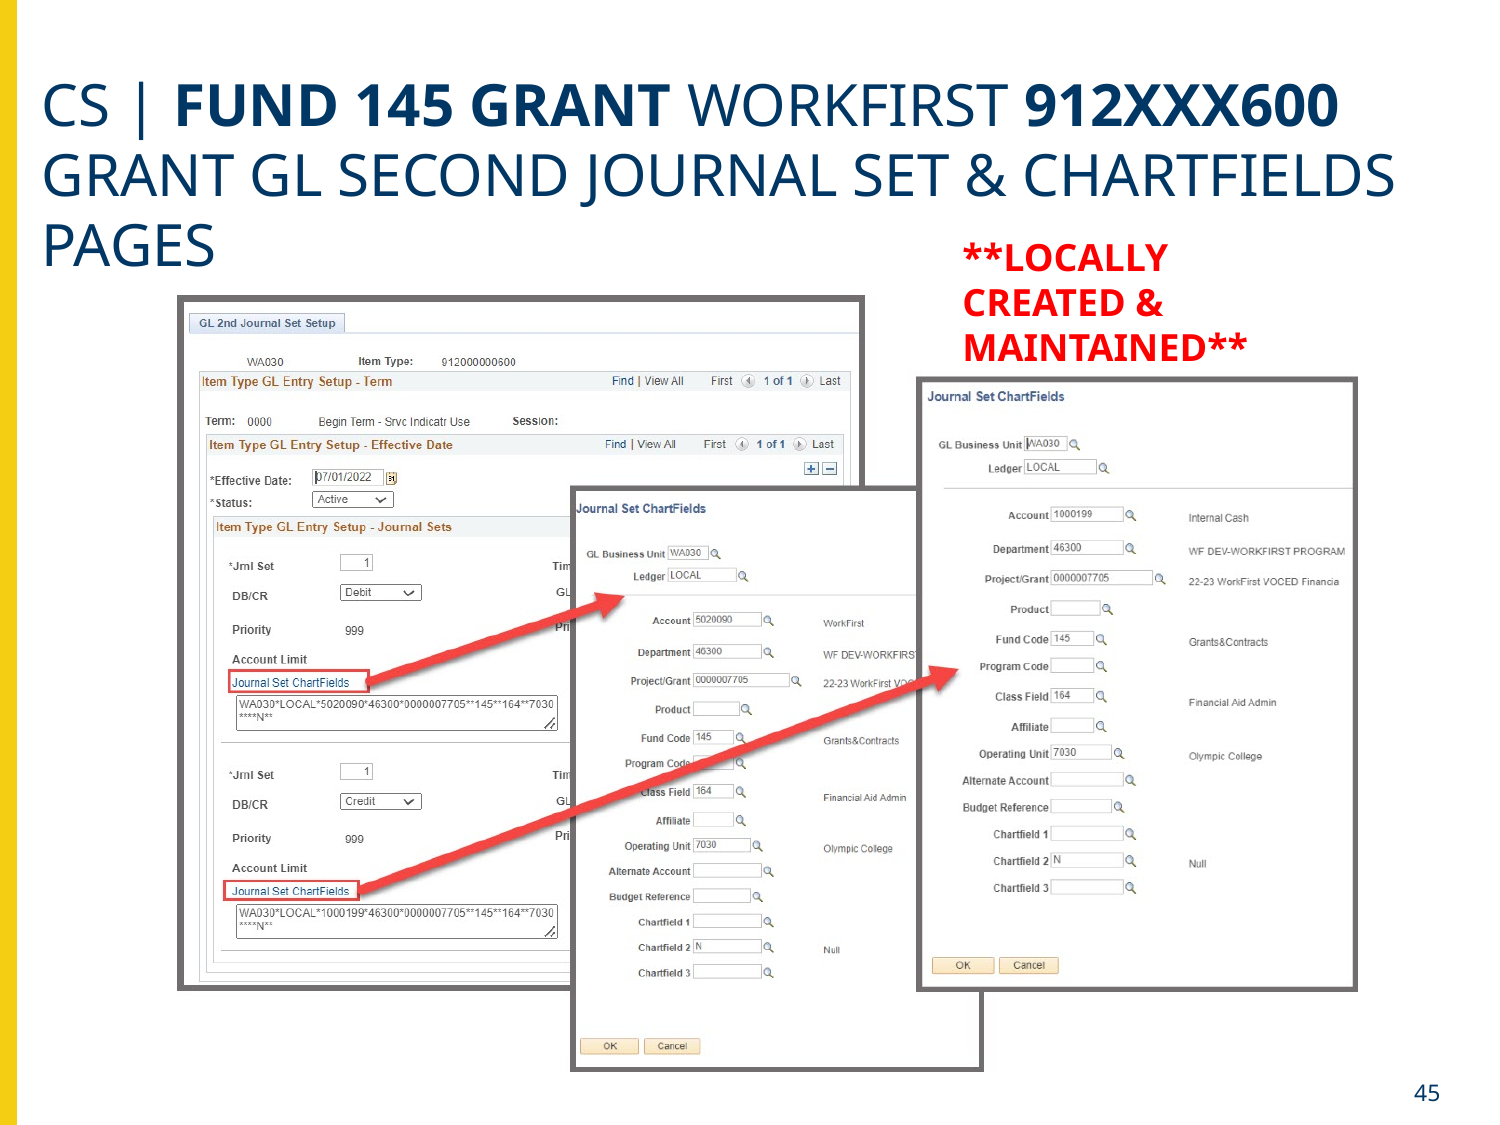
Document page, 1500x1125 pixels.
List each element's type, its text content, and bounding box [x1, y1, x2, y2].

text_box **LOCALLY CREATED & MAINTAINED** [947, 226, 1315, 293]
slide_number 45 [1380, 1071, 1456, 1103]
title CS | FUND 145 GRANT WORKFIRST 912XXX600 GRANT GL SECOND JOURNAL SET & CHARTFIELDS PAGES [26, 60, 1451, 190]
picture [176, 295, 1358, 1072]
